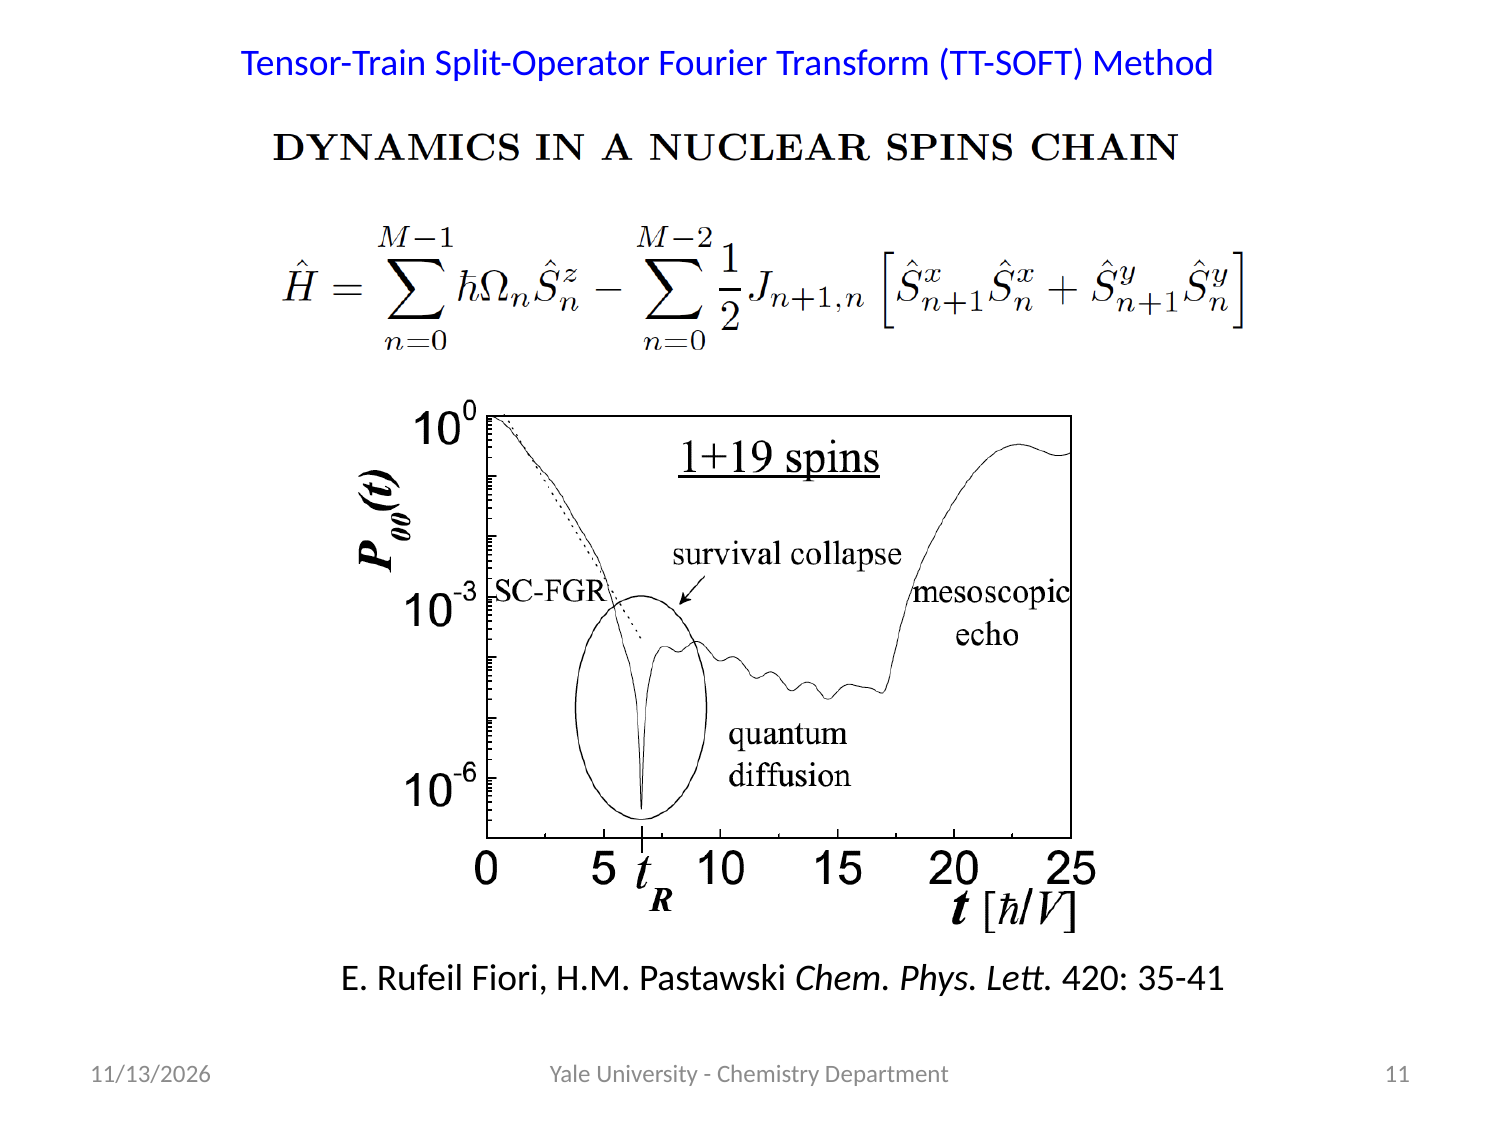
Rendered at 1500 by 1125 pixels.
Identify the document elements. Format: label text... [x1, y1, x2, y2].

footer Yale University - Chemistry Department [512, 1042, 988, 1103]
text_box Tensor-Train Split-Operator Fourier Transform (TT-SOFT) Method [31, 30, 1425, 91]
picture [250, 109, 1258, 970]
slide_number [75, 1042, 425, 1103]
slide_number 11 [1074, 1042, 1425, 1103]
text_box E. Rufeil Fiori, H.M. Pastawski Chem. Phys. Lett. 420: 35-41 [325, 945, 1240, 1006]
